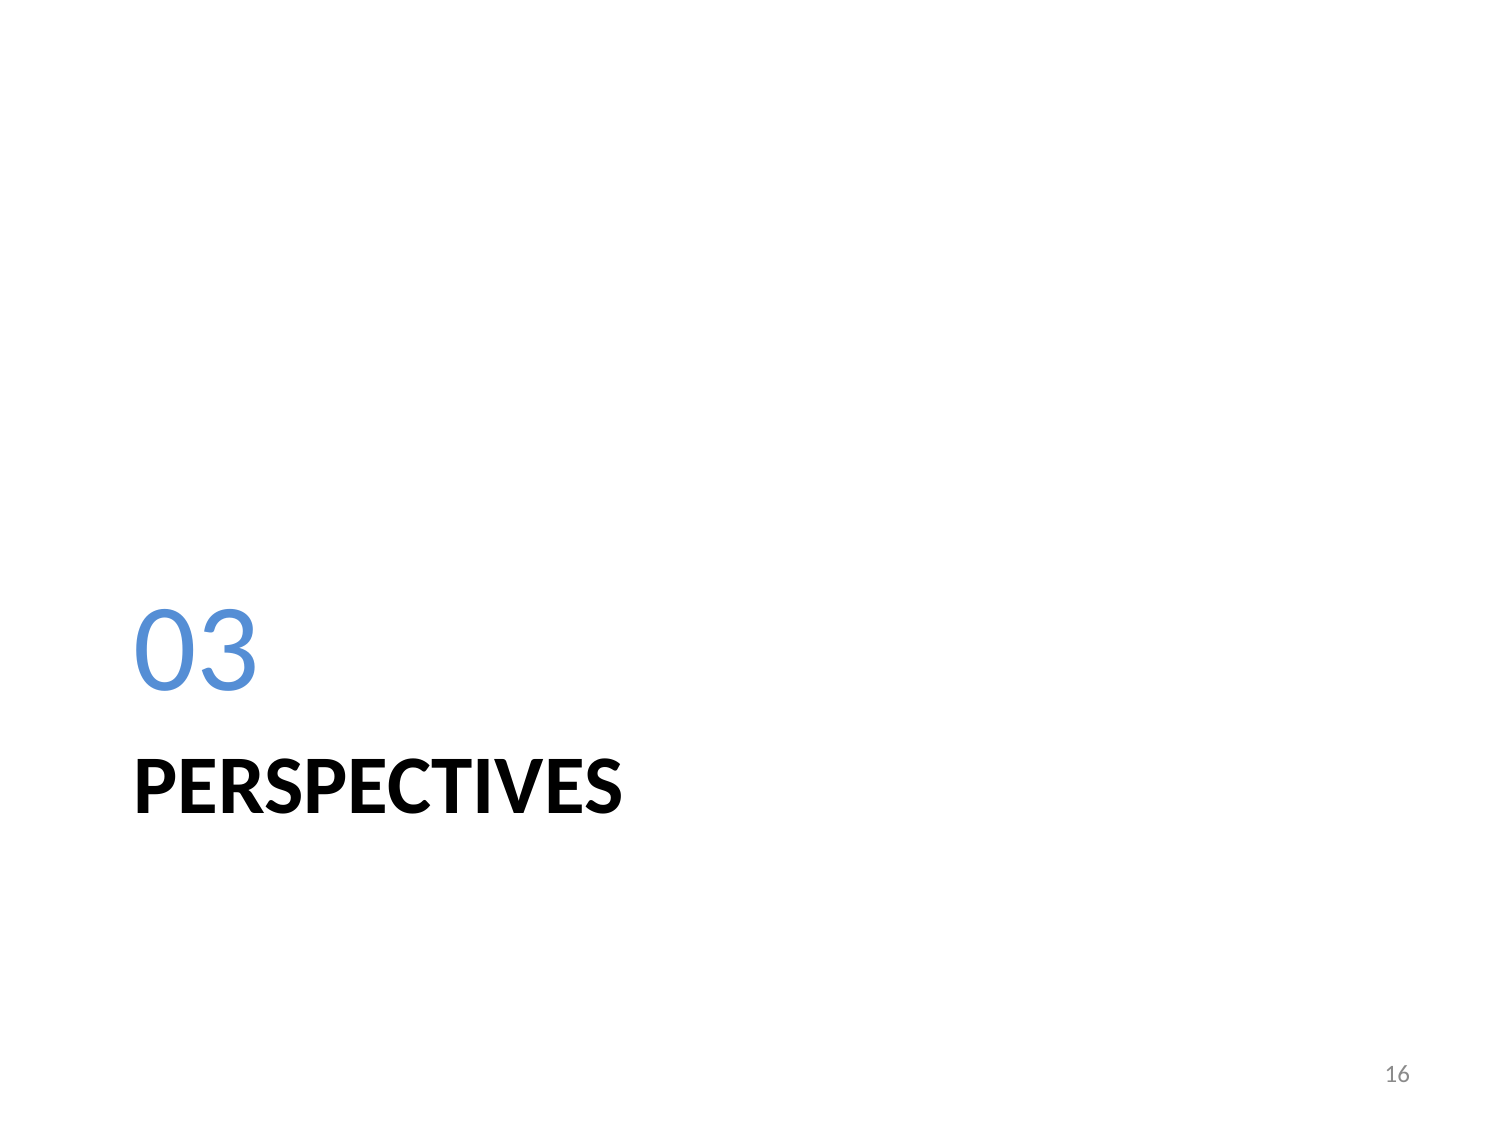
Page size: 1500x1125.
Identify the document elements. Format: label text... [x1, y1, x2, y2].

list 03 [118, 476, 1394, 723]
title Perspectives [118, 723, 1394, 947]
slide_number 16 [1074, 1042, 1425, 1103]
